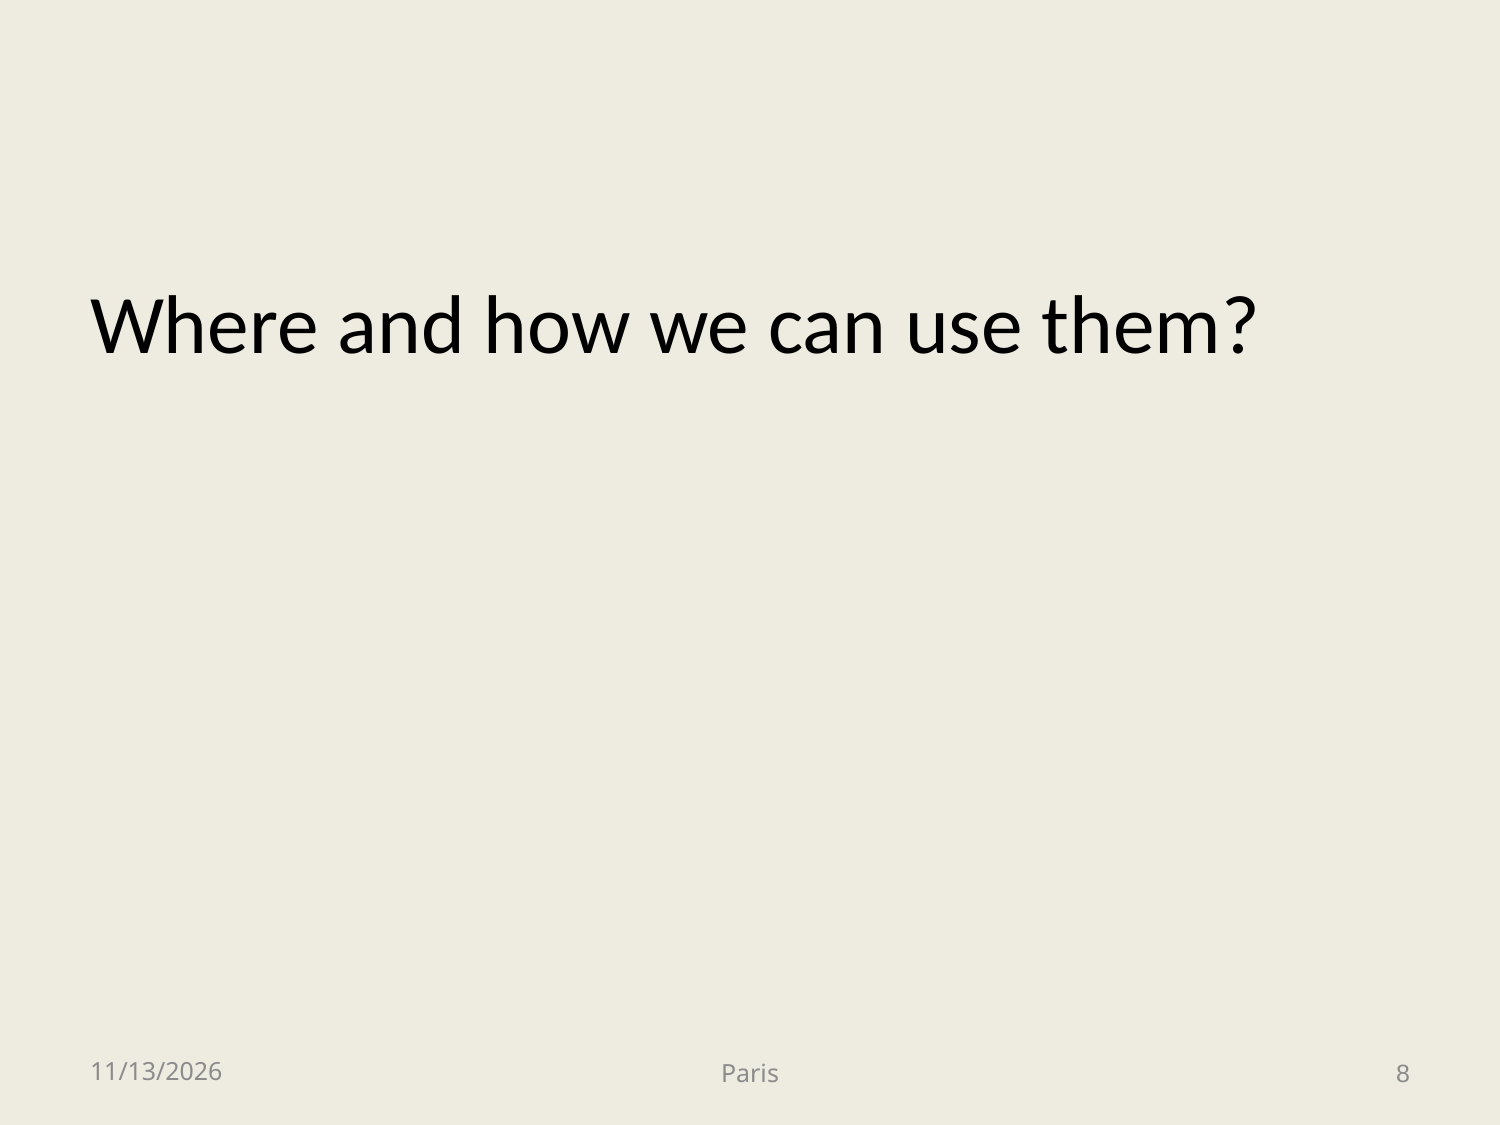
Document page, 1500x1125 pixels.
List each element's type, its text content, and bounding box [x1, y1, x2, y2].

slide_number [75, 1042, 425, 1103]
footer Paris [512, 1042, 988, 1103]
list Where and how we can use them? [74, 262, 1426, 1006]
slide_number 8 [1074, 1042, 1425, 1103]
